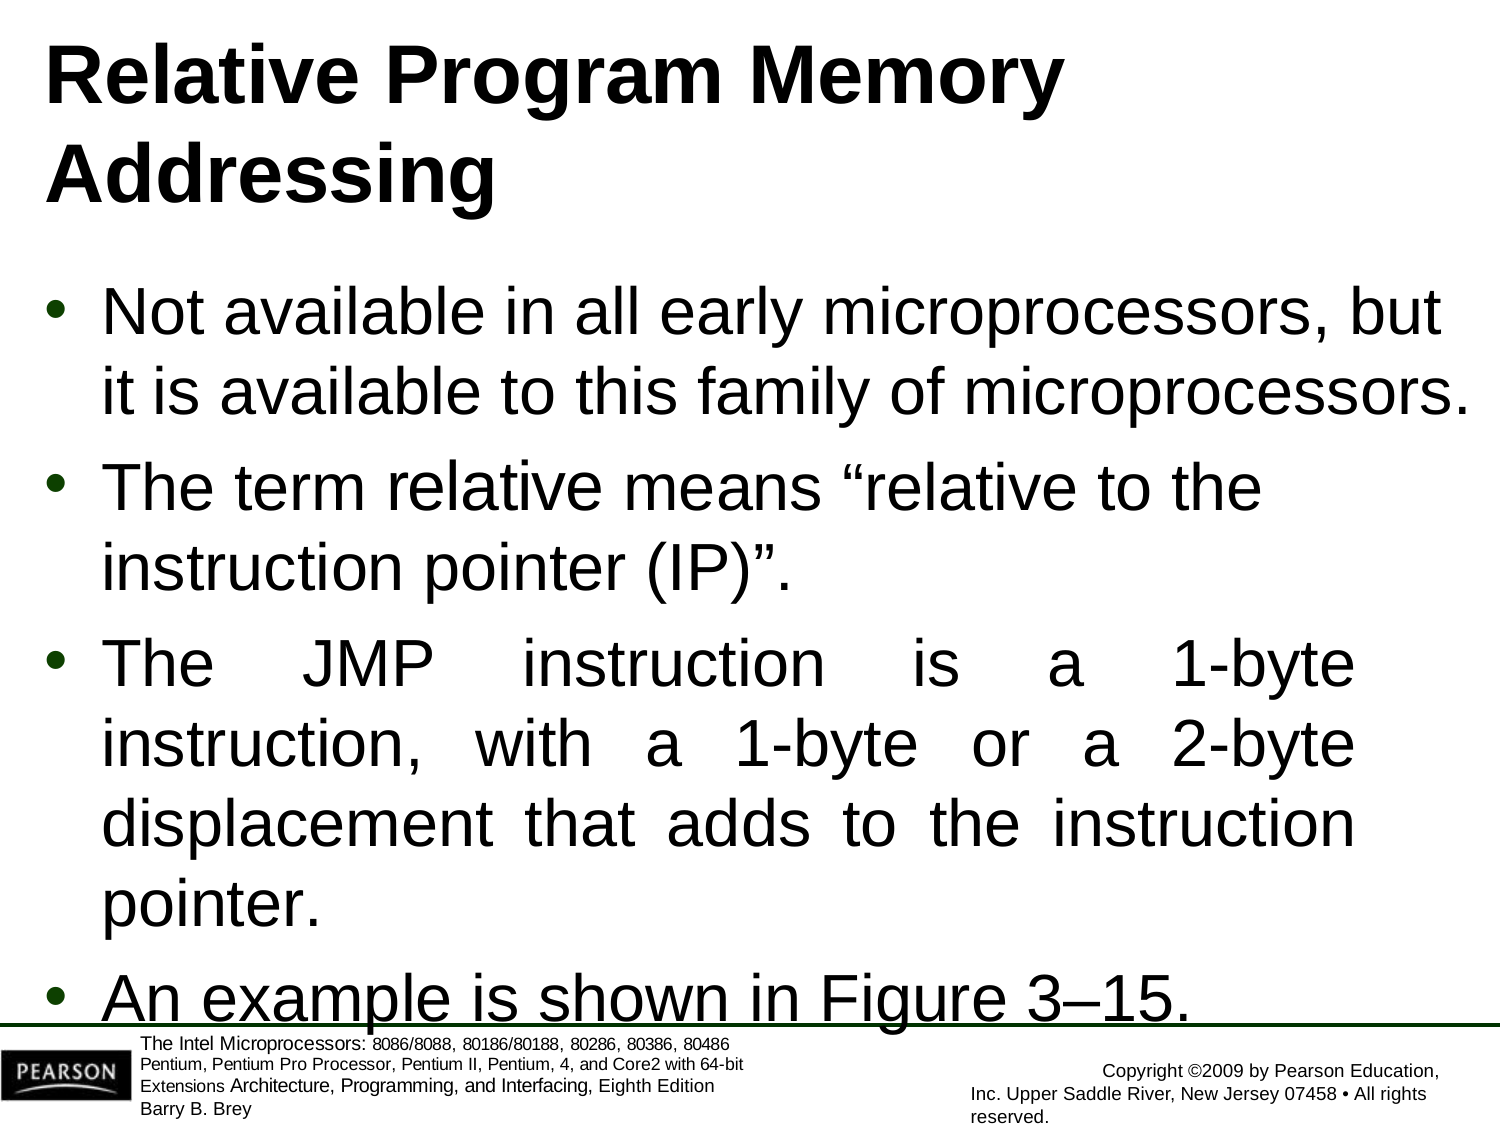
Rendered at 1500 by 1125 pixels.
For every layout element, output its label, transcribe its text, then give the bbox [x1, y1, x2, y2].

title Relative Program Memory Addressing [25, 20, 1475, 220]
text_box Not available in all early microprocessors, but it is available to this family of microprocessors. The term relative means “relative to the instruction pointer (IP)”. The JMP instruction is a 1-byte instruction, with a 1-byte or a 2-byte displacement that adds to the instruction pointer. An example is shown in Figure 3–15. [42, 267, 1474, 956]
footer Copyright ©2009 by Pearson Education, Inc. Upper Saddle River, New Jersey 07458 • All rights reserved. [968, 1058, 1475, 1107]
slide_number The Intel Microprocessors: 8086/8088, 80186/80188, 80286, 80386, 80486 Pentium, Pentium Pro Processor, Pentium II, Pentium, 4, and Core2 with 64-bit Extensions Architecture, Programming, and Interfacing, Eighth Edition Barry B. Brey [137, 1032, 796, 1122]
text_box [0, 1049, 133, 1102]
